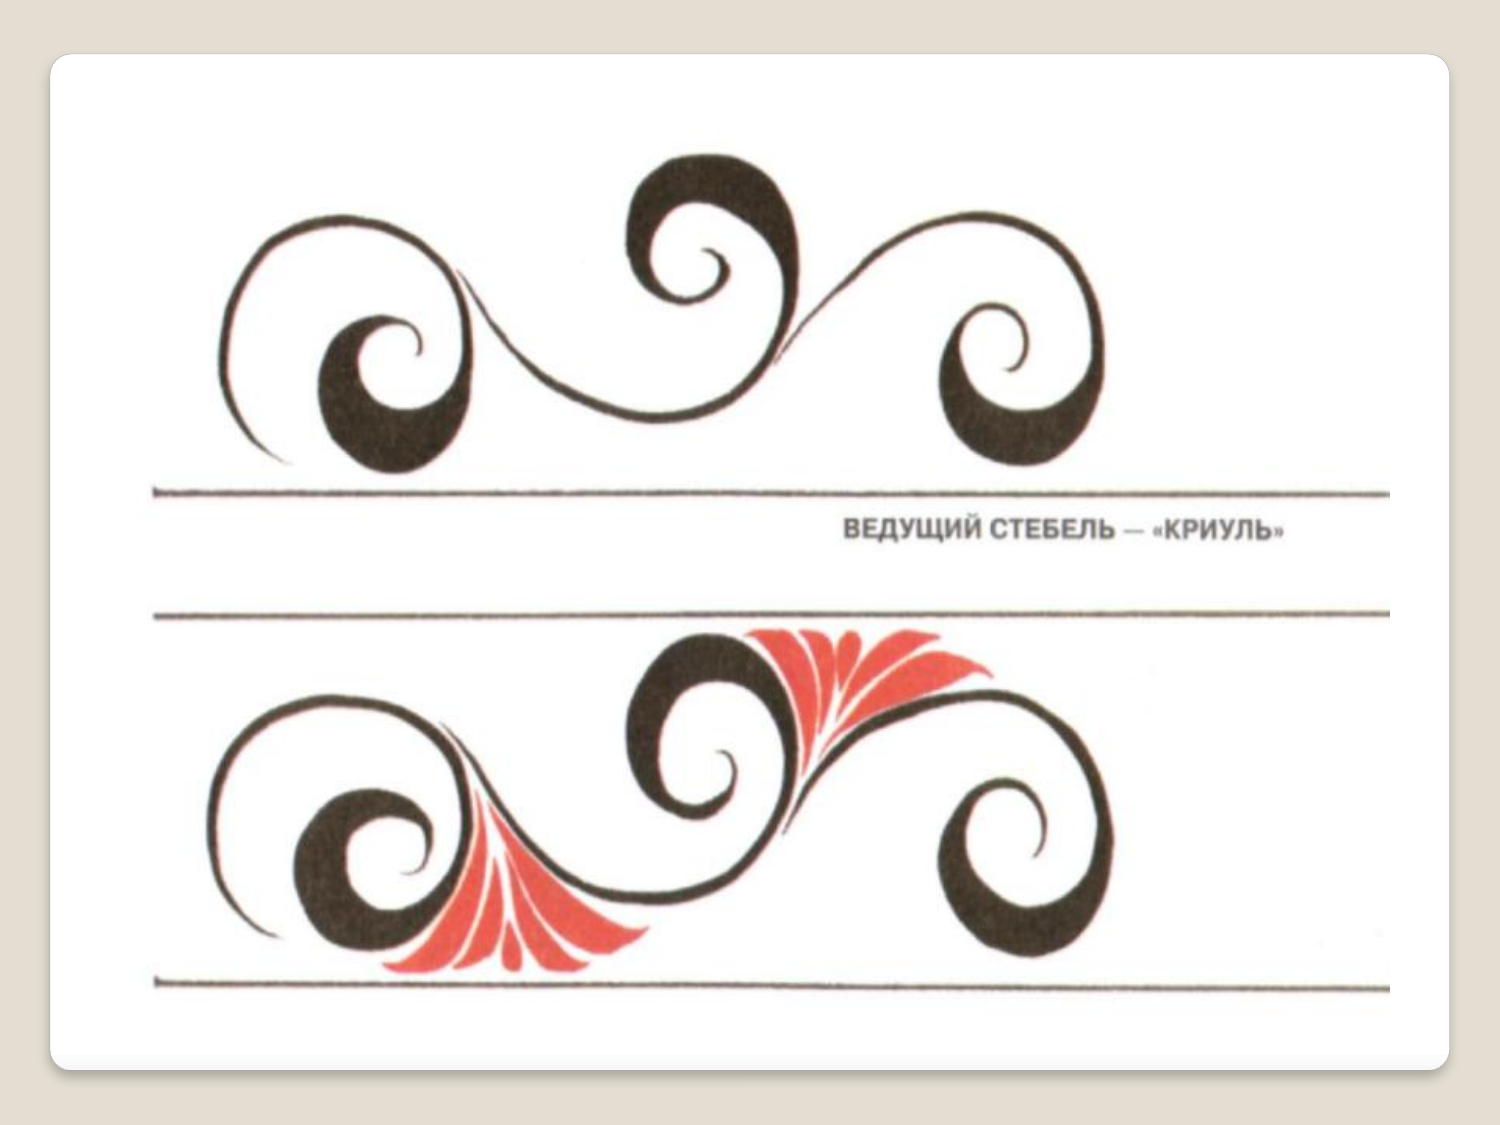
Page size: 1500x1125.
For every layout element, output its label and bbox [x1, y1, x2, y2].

picture [110, 129, 1390, 1032]
